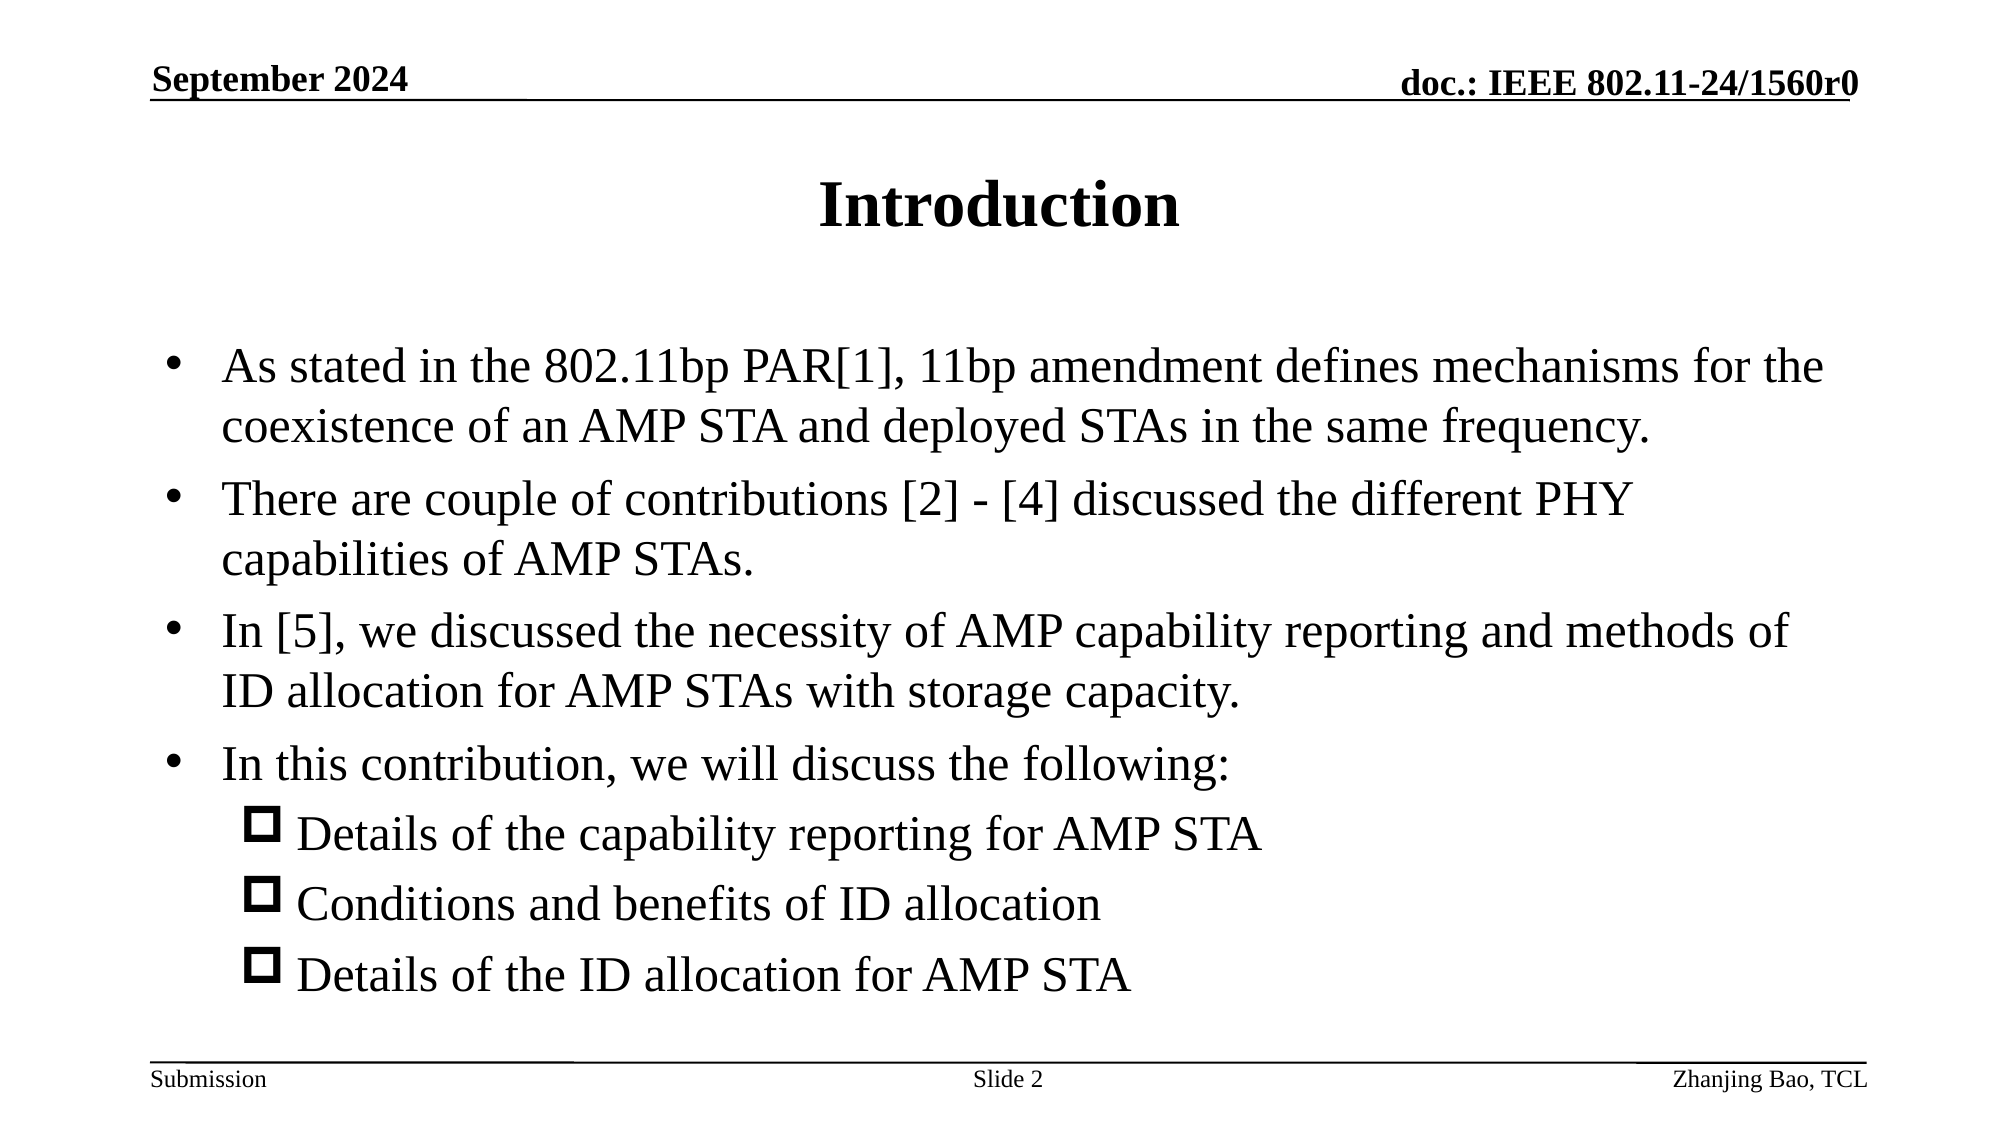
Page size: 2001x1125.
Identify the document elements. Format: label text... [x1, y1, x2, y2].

footer Zhanjing Bao, TCL [1171, 1061, 1869, 1093]
title Introduction [149, 112, 1850, 288]
list As stated in the 802.11bp PAR[1], 11bp amendment defines mechanisms for the coexistence of an AMP STA and deployed STAs in the same frequency. There are couple of contributions [2] - [4] discussed the different PHY capabilities of AMP STAs. In [5], we discussed the necessity of AMP capability reporting and methods of ID allocation for AMP STAs with storage capacity. In this contribution, we will discuss the following: Details of the capability reporting for AMP STA Conditions and benefits of ID allocation Details of the ID allocation for AMP STA [149, 324, 1850, 1000]
slide_number Slide 2 [950, 1061, 1067, 1123]
text_box September 2024 [151, 54, 562, 100]
